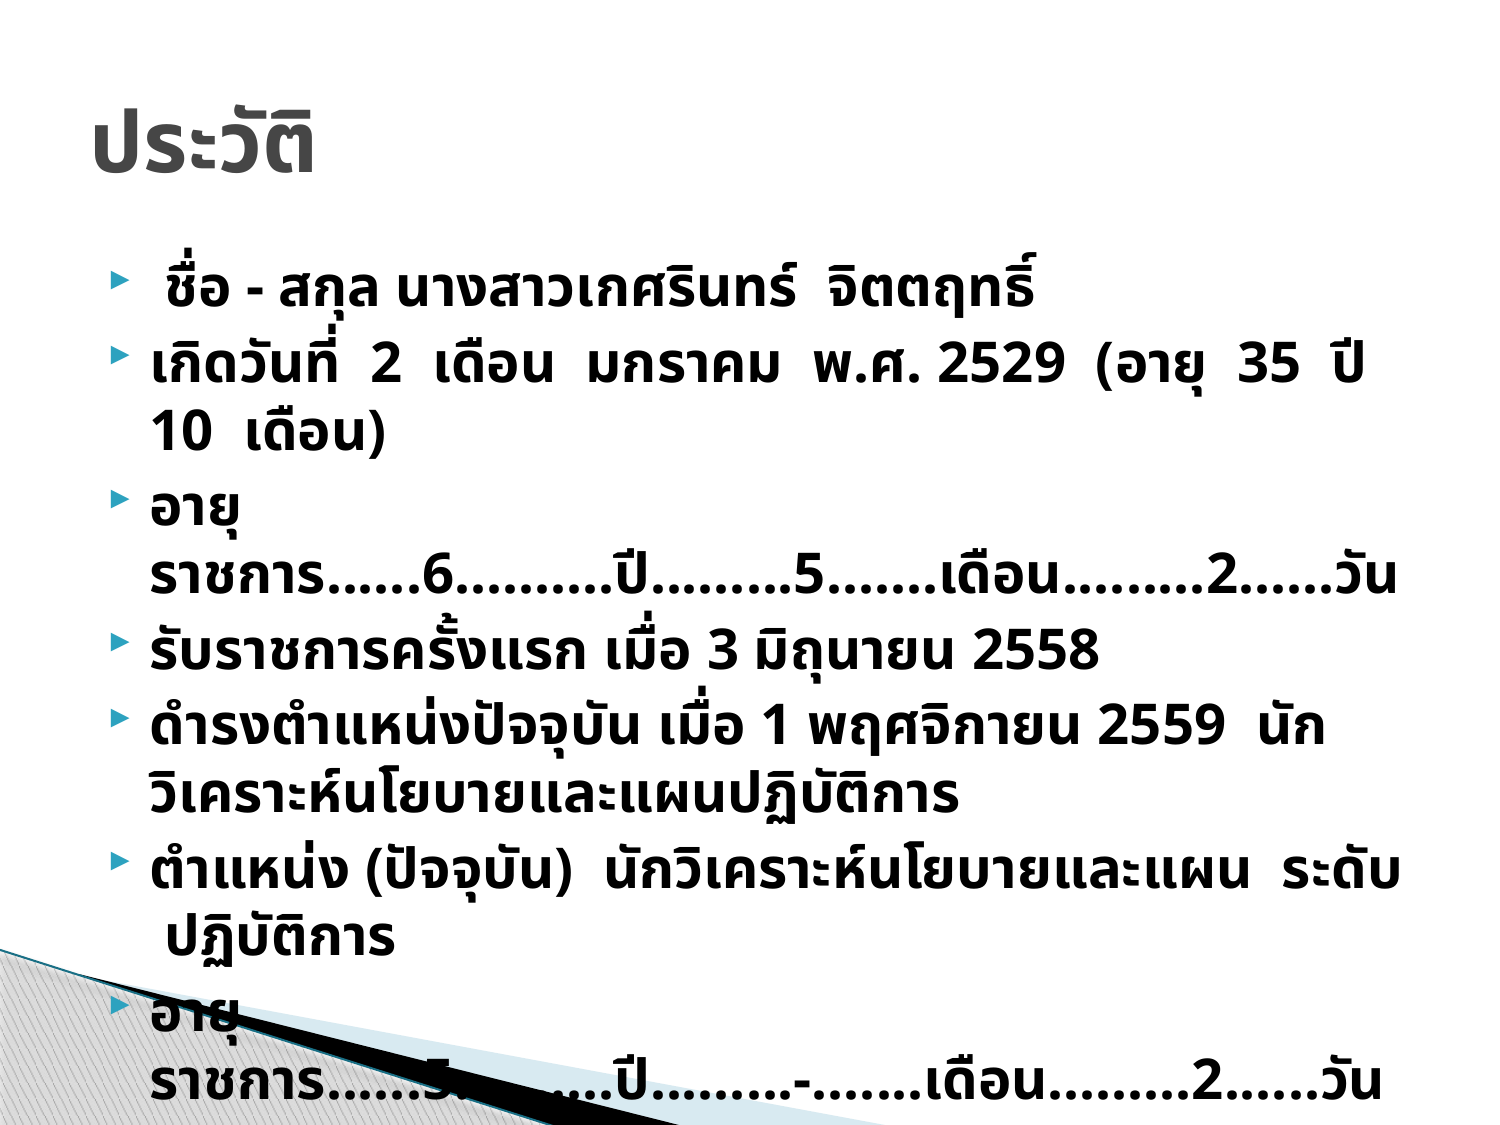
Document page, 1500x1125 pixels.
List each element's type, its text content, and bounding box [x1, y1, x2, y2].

title ประวัติ [75, 45, 1425, 233]
list ชื่อ - สกุล นางสาวเกศรินทร์ จิตตฤทธิ์ เกิดวันที่ 2 เดือน มกราคม พ.ศ. 2529 (อายุ 35 ปี 10 เดือน) อายุราชการ......6..........ปี.........5.......เดือน.........2......วัน รับราชการครั้งแรก เมื่อ 3 มิถุนายน 2558 ดำรงตำแหน่งปัจจุบัน เมื่อ 1 พฤศจิกายน 2559 นักวิเคราะห์นโยบายและแผนปฏิบัติการ ตำแหน่ง (ปัจจุบัน) นักวิเคราะห์นโยบายและแผน ระดับ ปฏิบัติการ อายุราชการ......5..........ปี.........-.......เดือน.........2......วัน [75, 243, 1425, 986]
